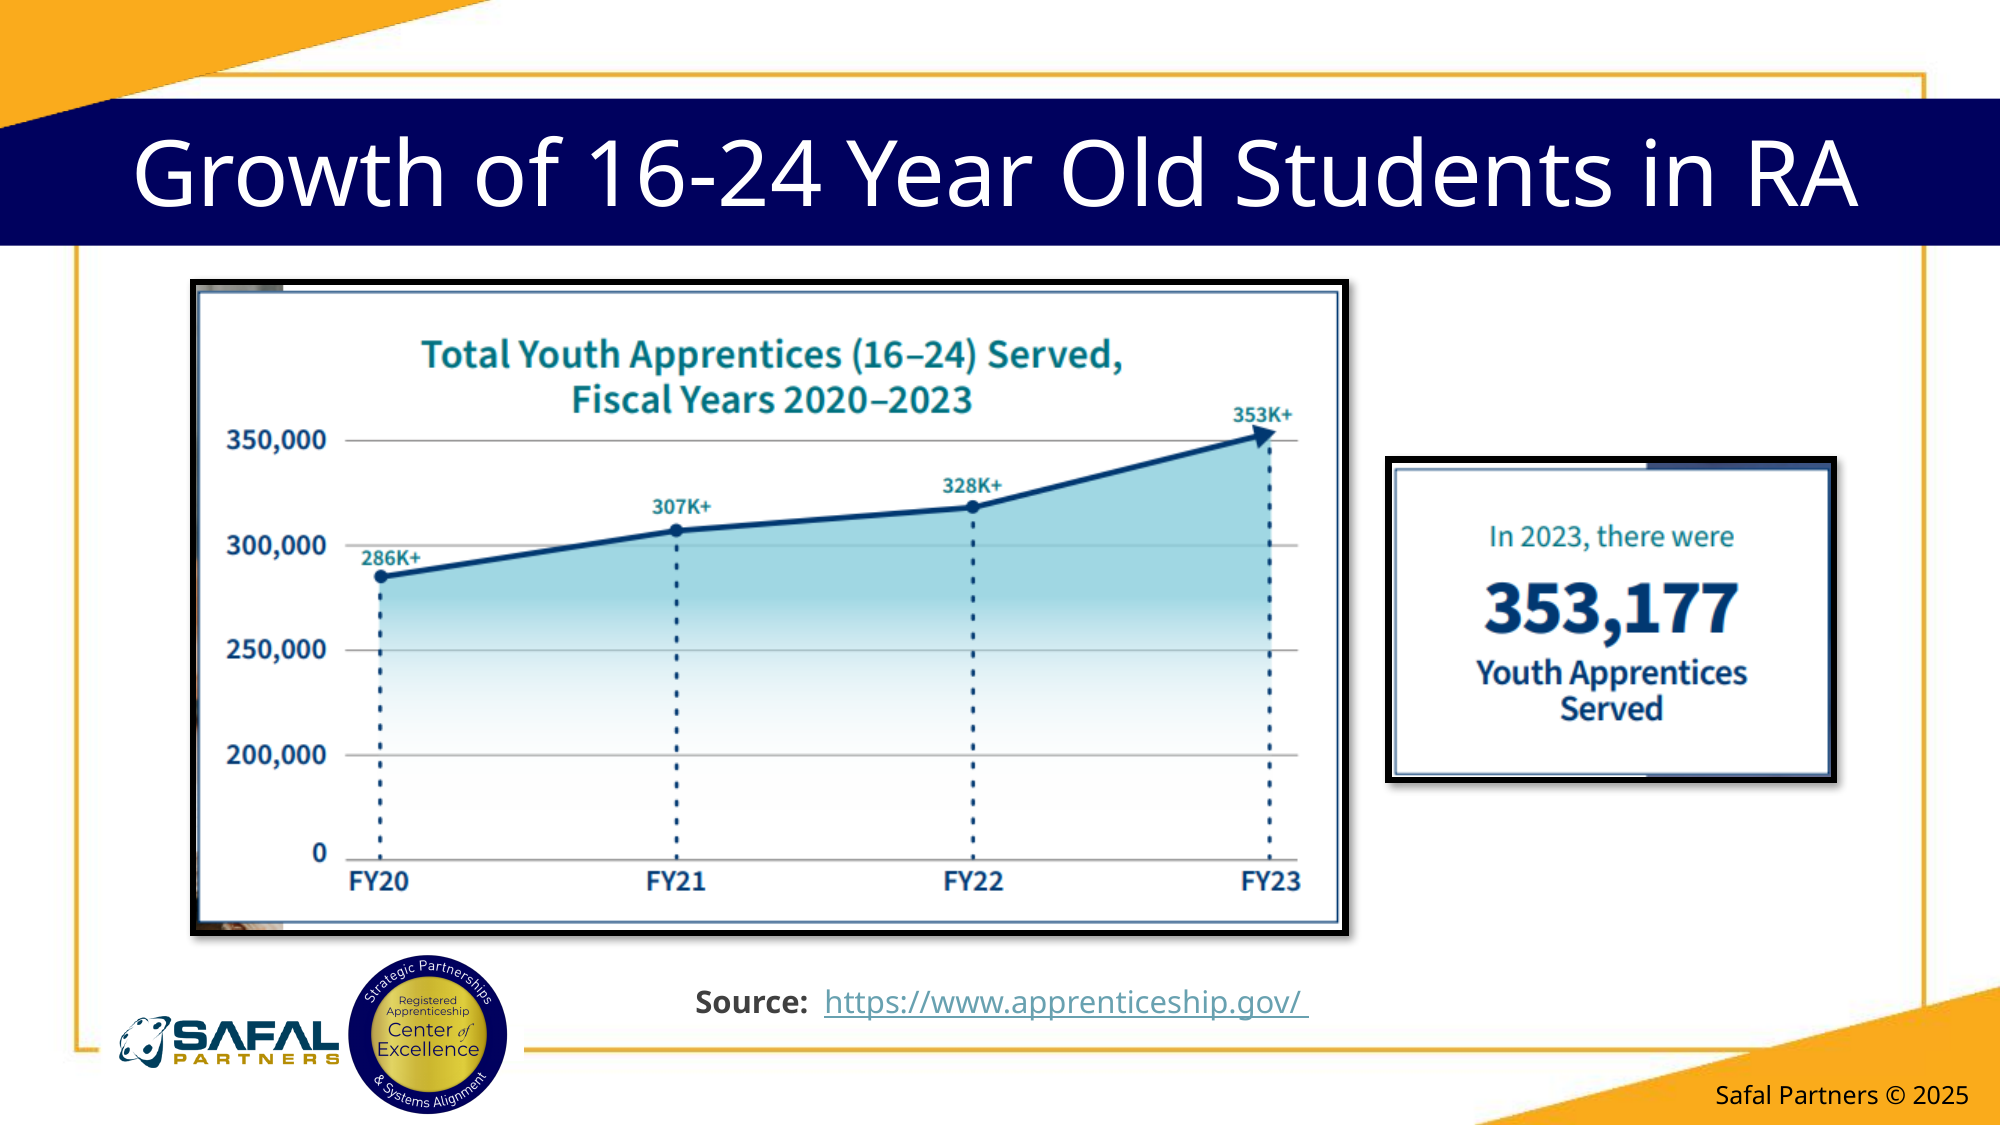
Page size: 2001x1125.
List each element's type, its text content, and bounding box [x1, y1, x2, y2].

list Source: https://www.apprenticeship.gov/ [680, 975, 1360, 1036]
text_box Safal Partners © 2025 [1439, 1065, 1985, 1125]
picture [0, 0, 2000, 1125]
title Growth of 16-24 Year Old Students in RA [115, 67, 1963, 286]
